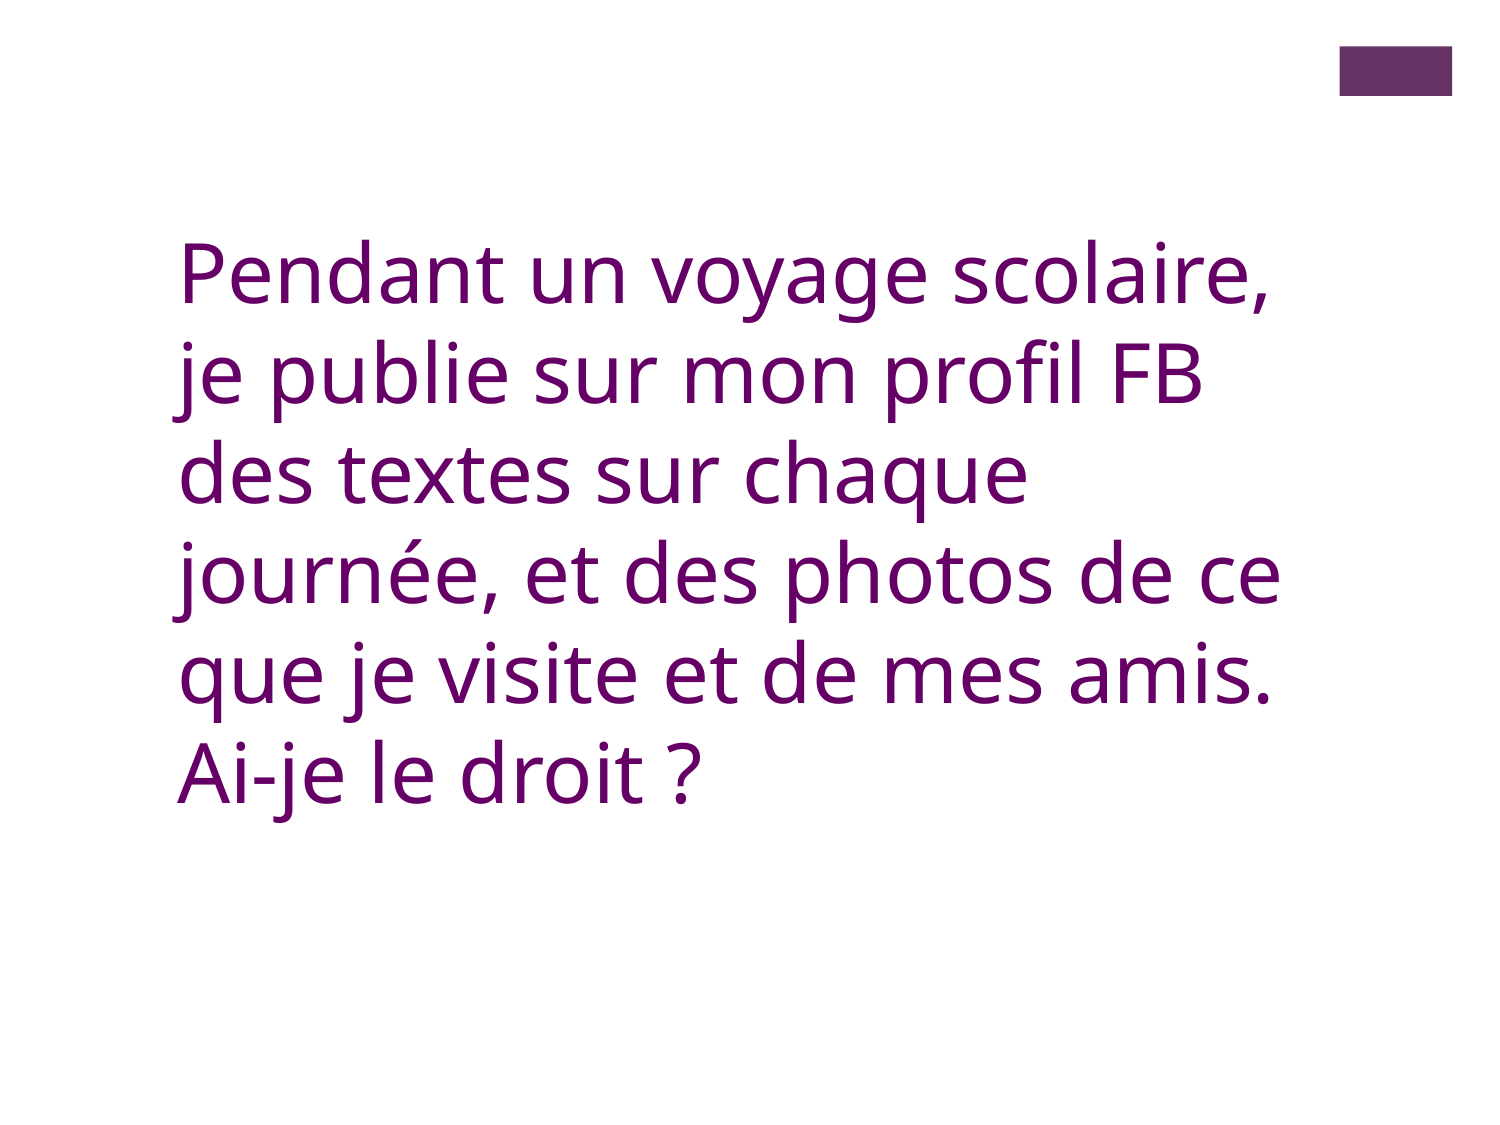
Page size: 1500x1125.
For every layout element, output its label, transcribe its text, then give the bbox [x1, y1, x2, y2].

text_box Pendant un voyage scolaire, je publie sur mon profil FB des textes sur chaque journée, et des photos de ce que je visite et de mes amis. Ai-je le droit ? [162, 212, 1313, 873]
